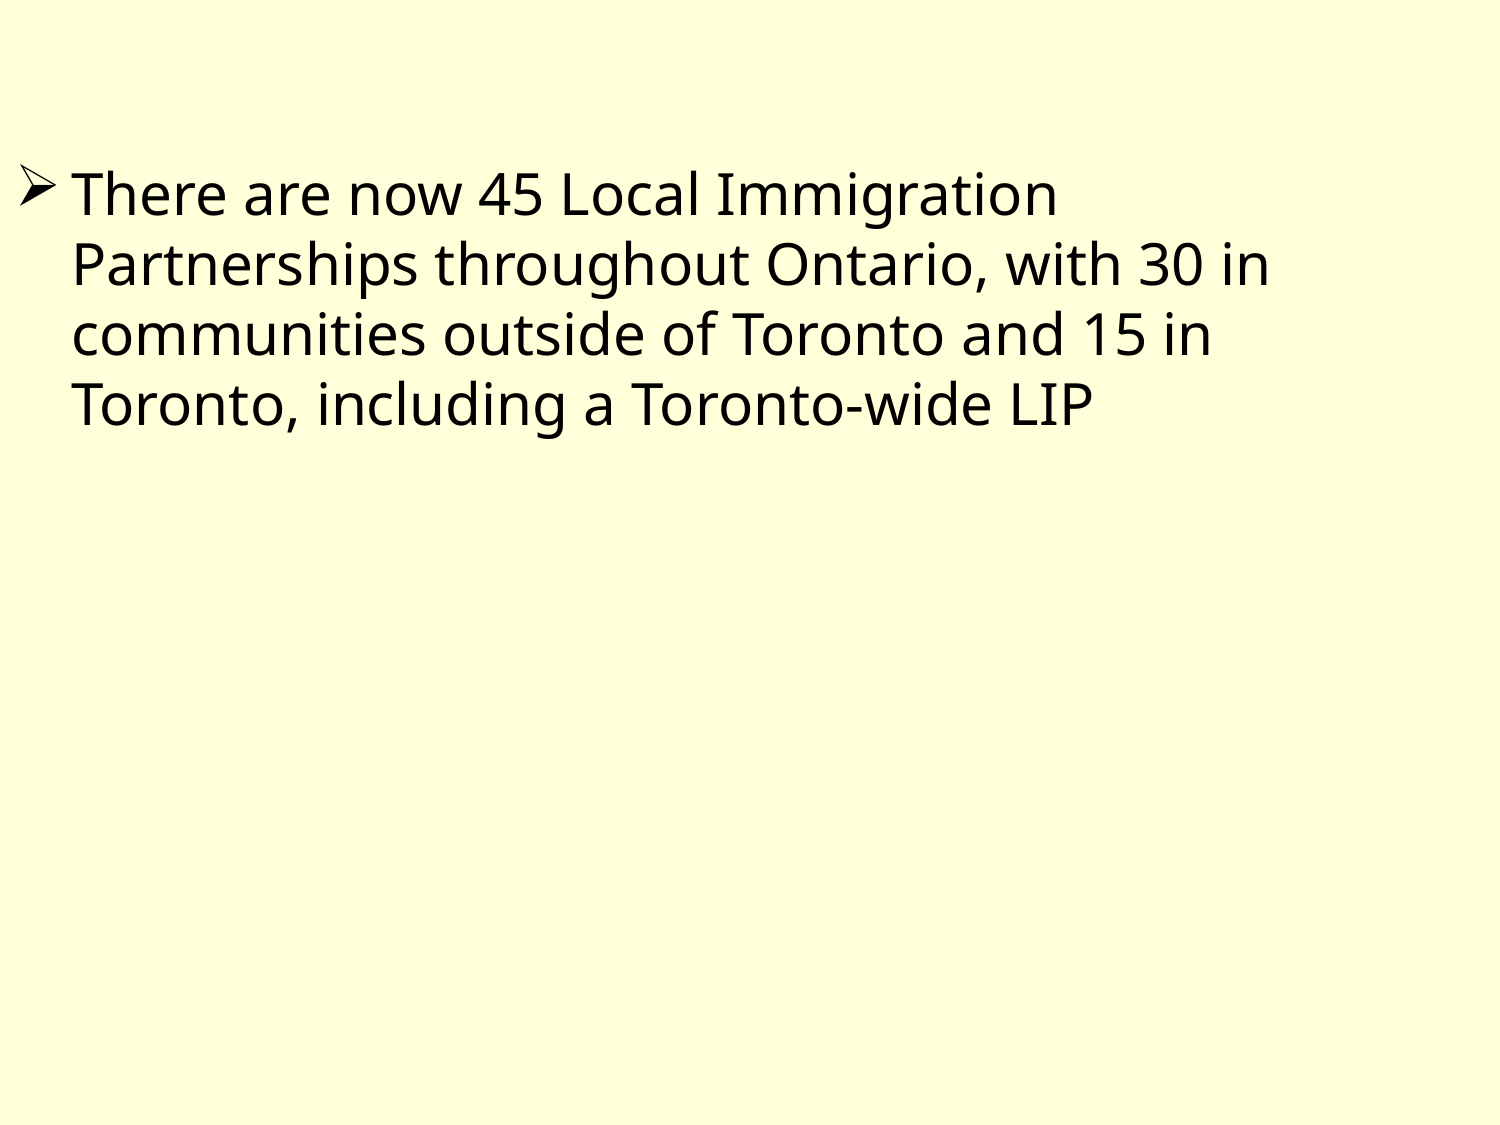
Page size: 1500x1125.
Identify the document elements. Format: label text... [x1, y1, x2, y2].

list There are now 45 Local Immigration Partnerships throughout Ontario, with 30 in communities outside of Toronto and 15 in Toronto, including a Toronto-wide LIP [0, 149, 1438, 501]
